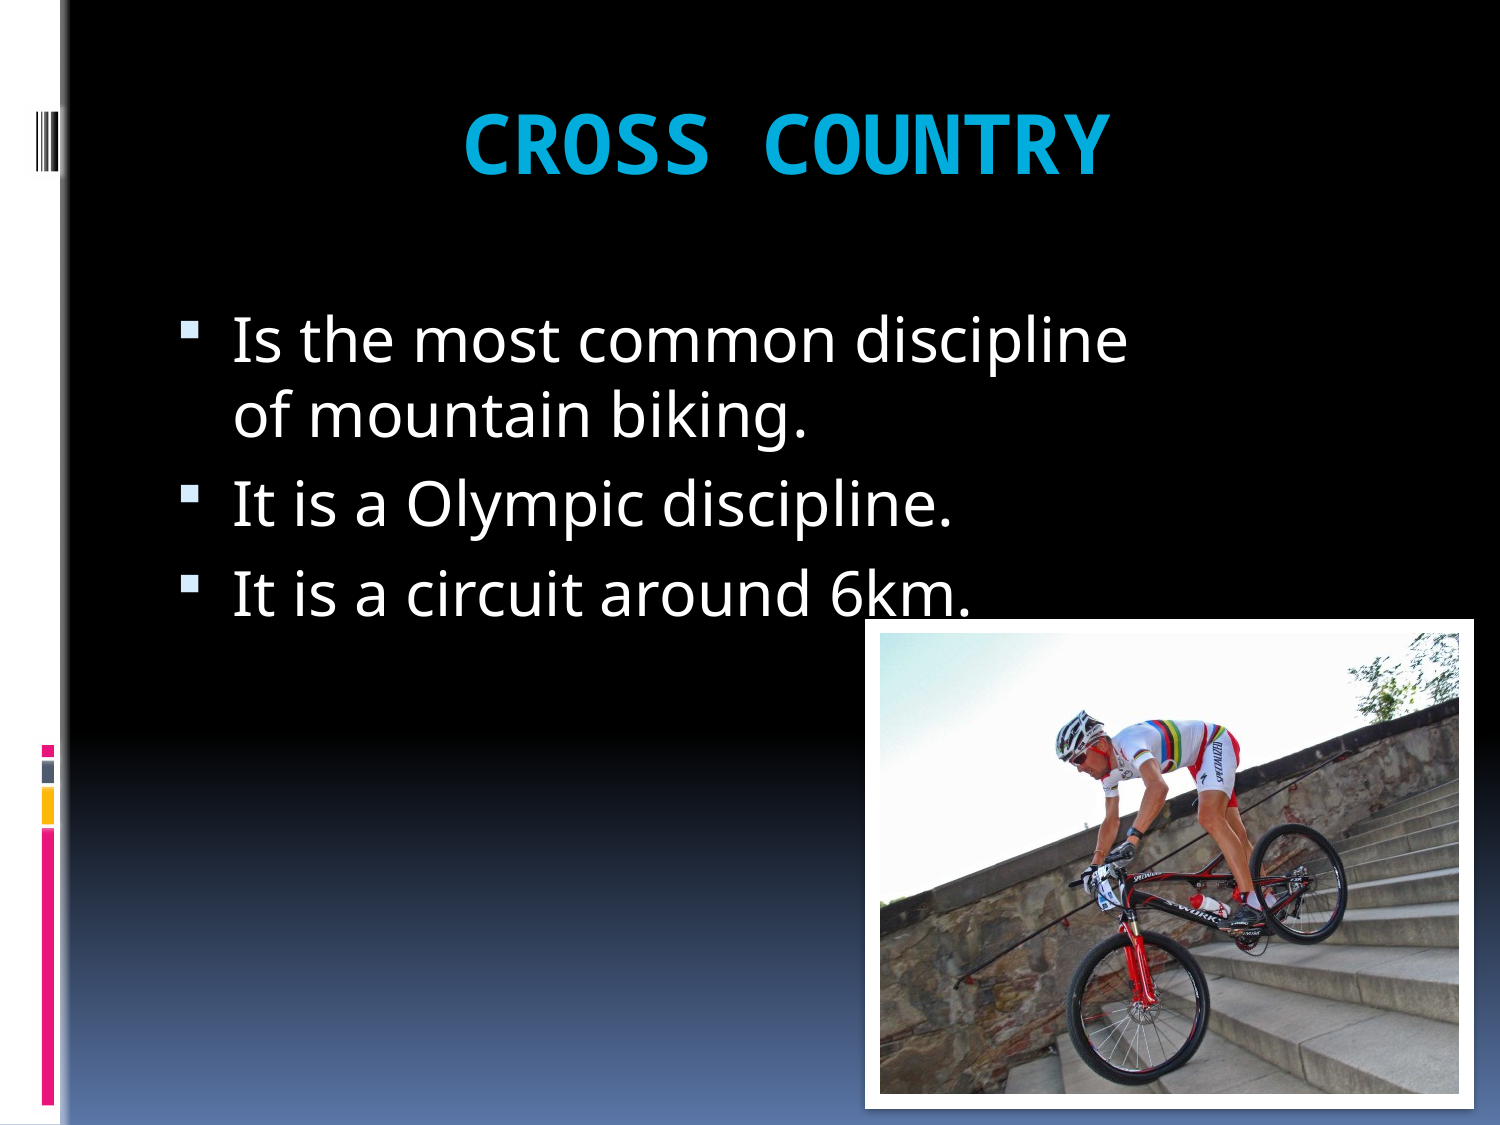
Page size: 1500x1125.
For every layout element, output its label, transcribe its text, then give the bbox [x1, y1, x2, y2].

list Is the most common discipline of mountain biking. It is a Olympic discipline. It is a circuit around 6km. [150, 292, 1425, 1043]
picture [879, 632, 1460, 1095]
title Cross country [150, 83, 1425, 234]
